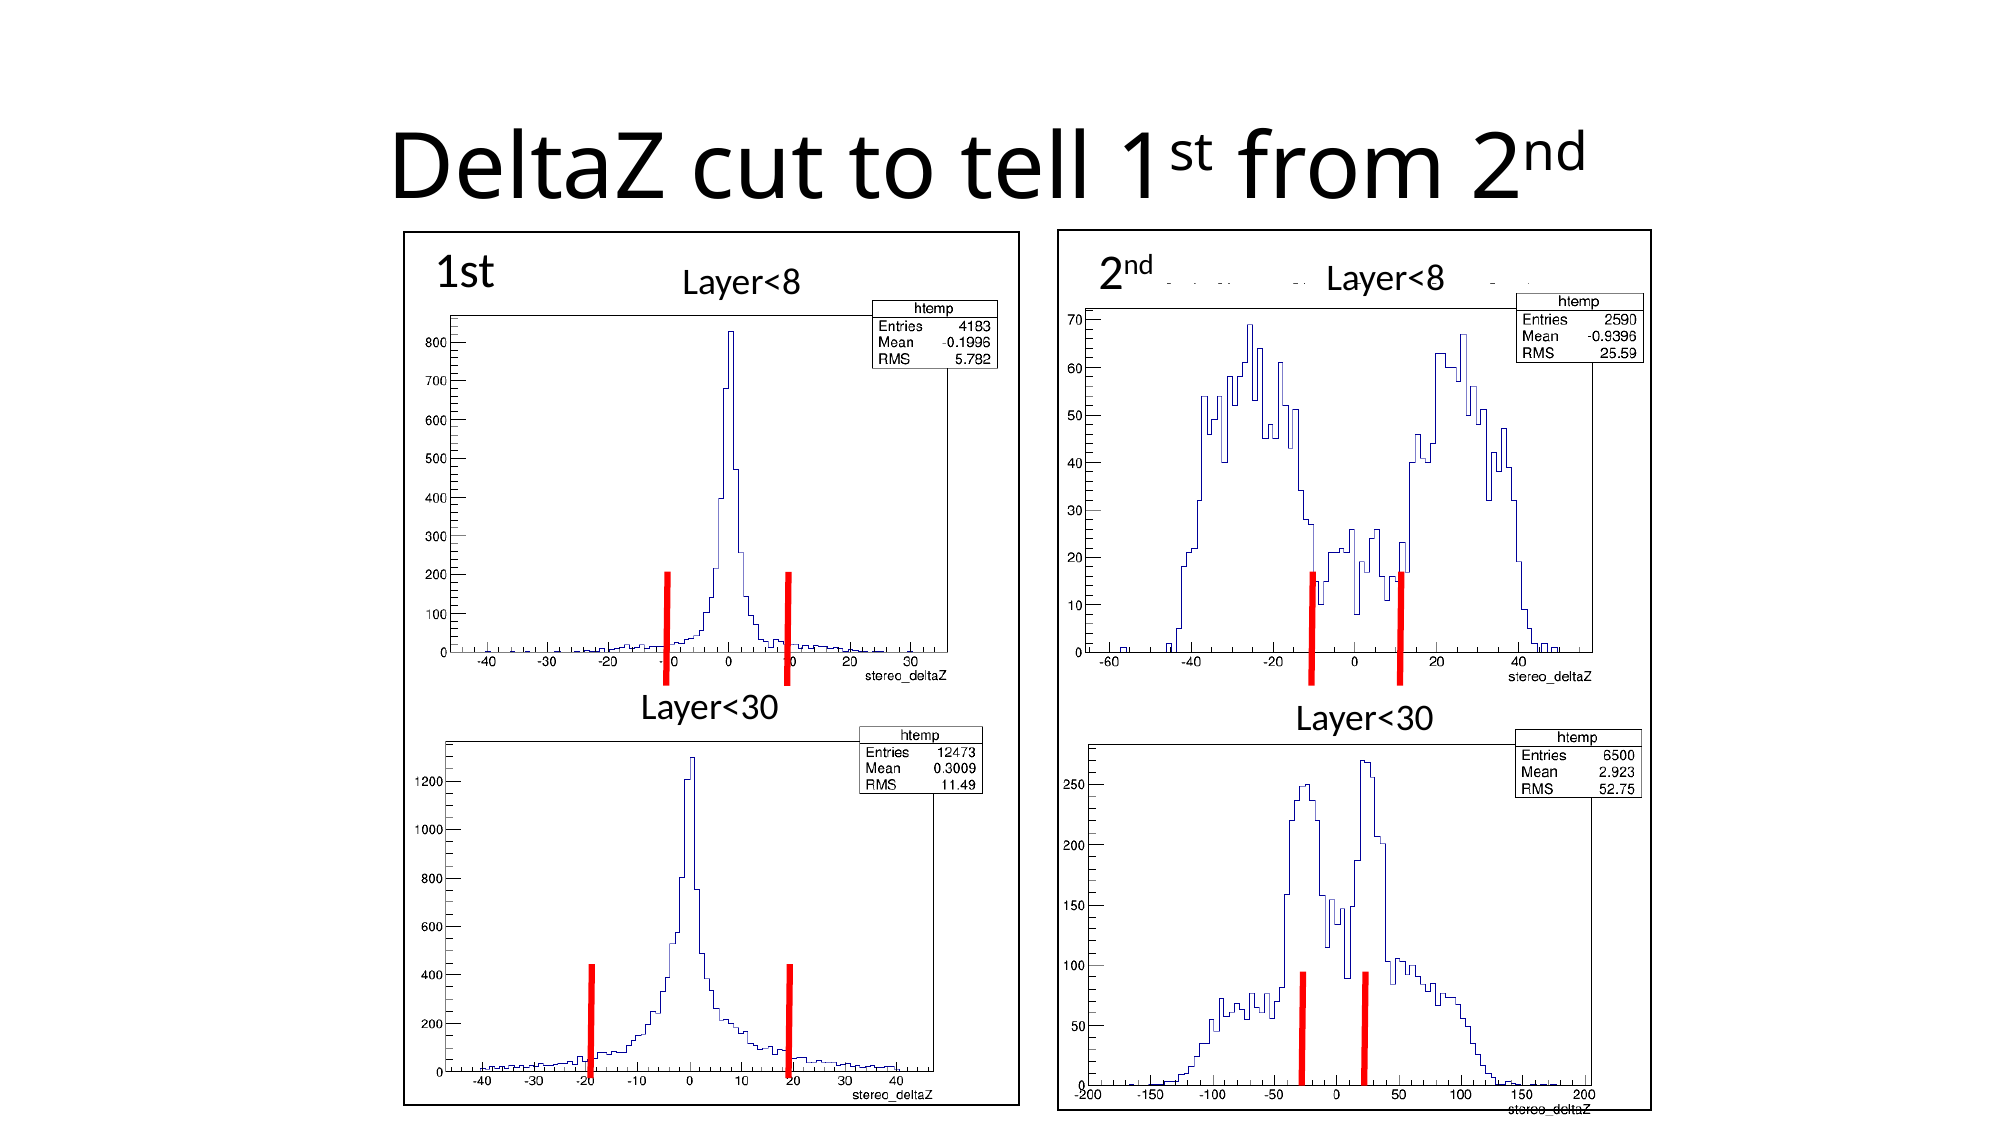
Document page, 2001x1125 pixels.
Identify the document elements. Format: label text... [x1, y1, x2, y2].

text_box [1057, 229, 1652, 1111]
text_box 1st [419, 230, 535, 305]
picture [1055, 721, 1651, 1125]
picture [421, 293, 1000, 686]
picture [1047, 283, 1651, 686]
title DeltaZ cut to tell 1st from 2nd [137, 59, 1863, 278]
text_box 2nd [1083, 232, 1199, 283]
picture [403, 720, 986, 1105]
text_box [403, 231, 1020, 1106]
